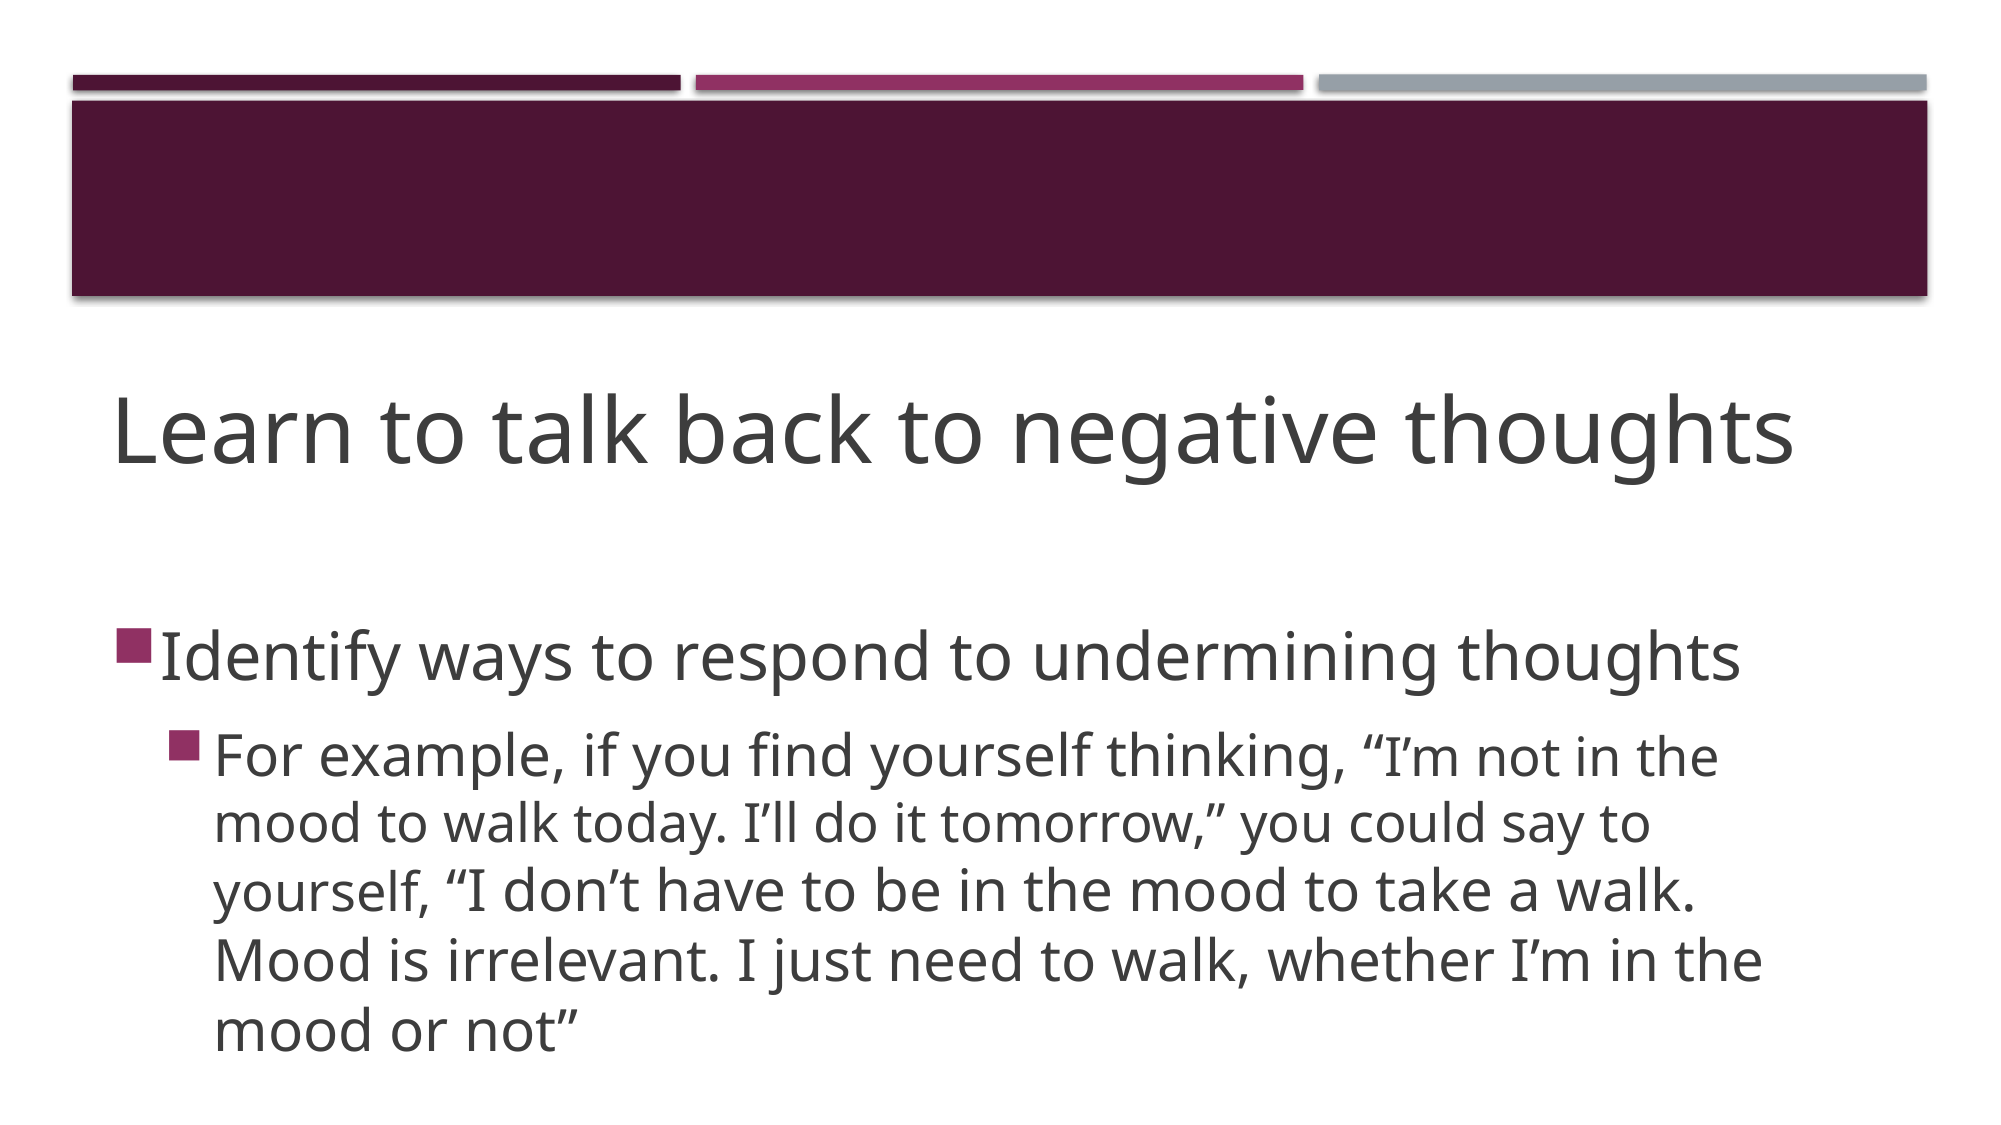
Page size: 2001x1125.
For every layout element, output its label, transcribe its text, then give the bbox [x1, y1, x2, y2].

list Learn to talk back to negative thoughts Identify ways to respond to undermining thoughts For example, if you find yourself thinking, “I’m not in the mood to walk today. I’ll do it tomorrow,” you could say to yourself, “I don’t have to be in the mood to take a walk. Mood is irrelevant. I just need to walk, whether I’m in the mood or not” [95, 357, 1884, 1077]
